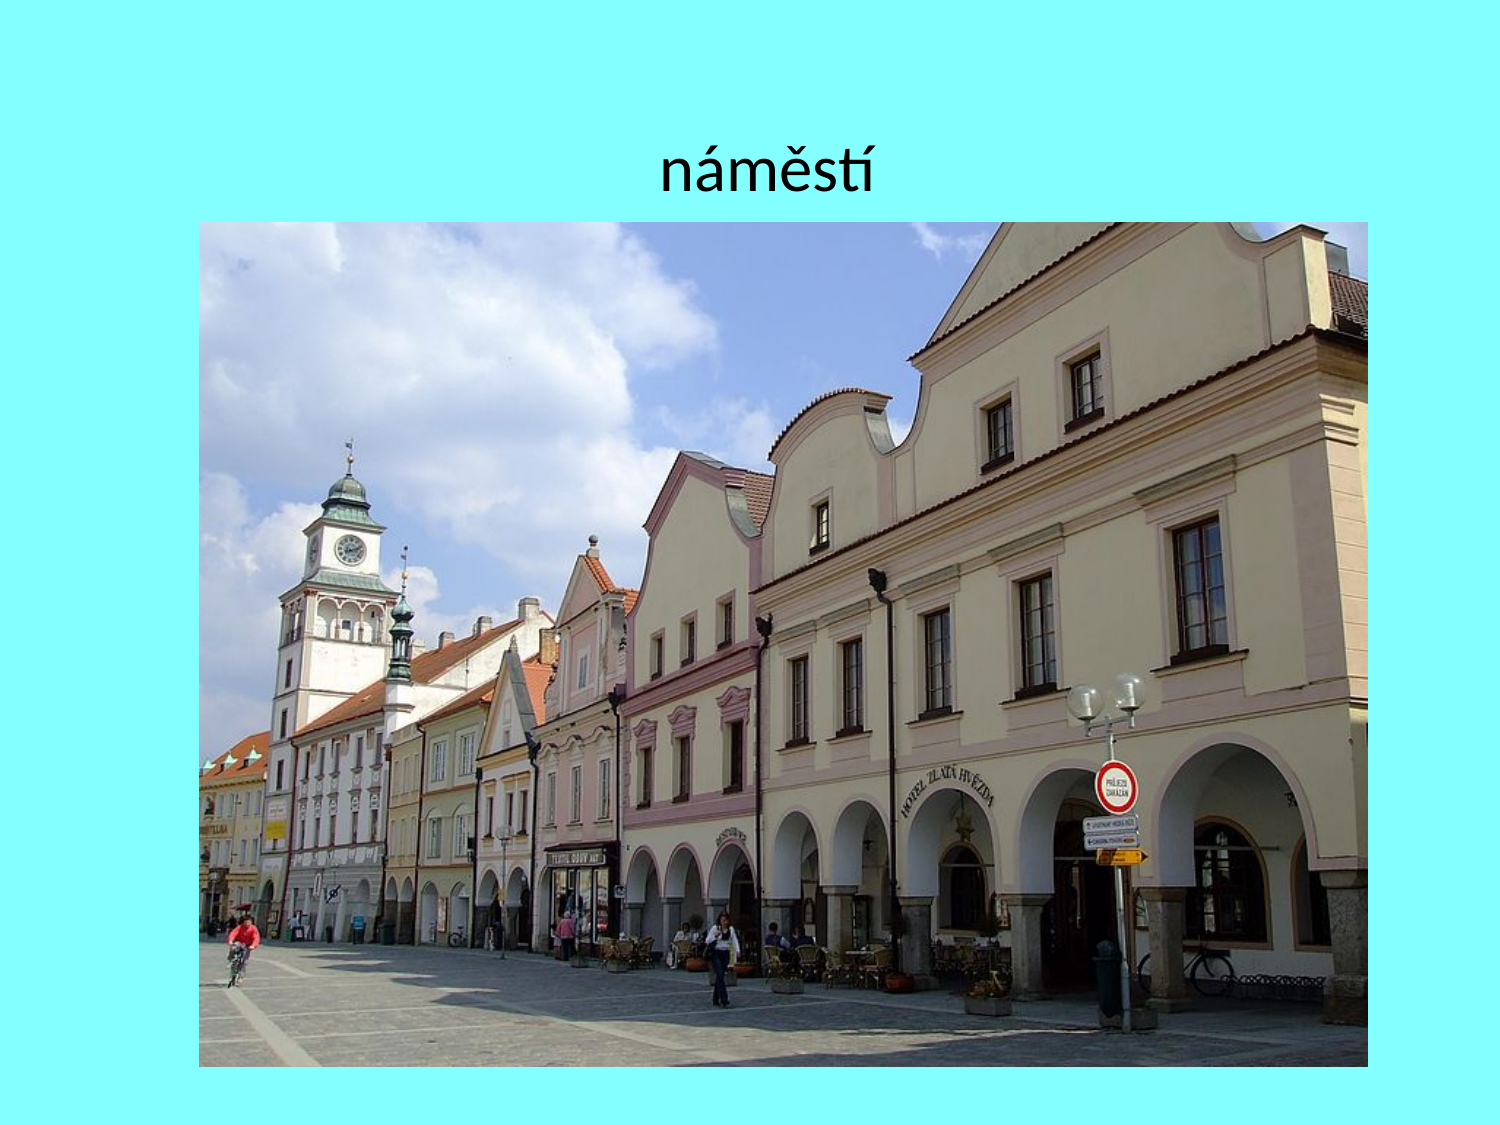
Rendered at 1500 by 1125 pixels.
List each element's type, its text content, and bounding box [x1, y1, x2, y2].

list náměstí [105, 117, 1430, 1005]
picture [198, 222, 1368, 1067]
